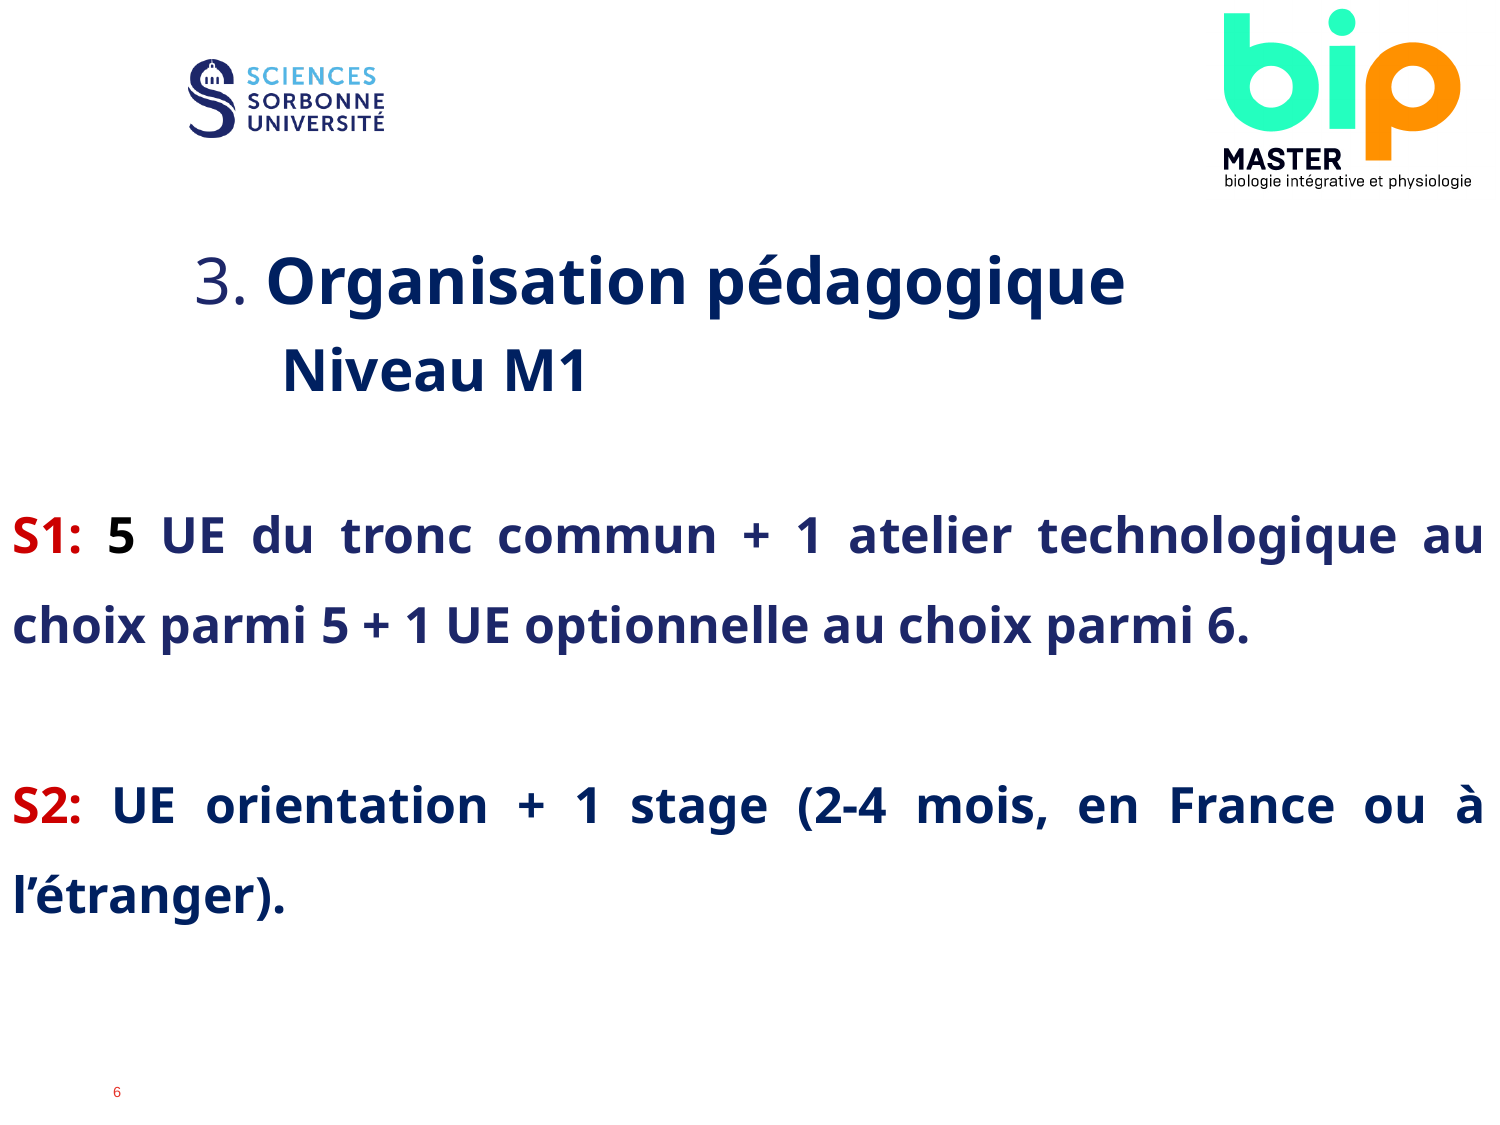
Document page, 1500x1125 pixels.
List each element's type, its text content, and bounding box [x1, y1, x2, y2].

picture [188, 59, 384, 138]
text_box Niveau M1 [275, 333, 597, 404]
picture [1206, 0, 1497, 201]
title 3. Organisation pédagogique [188, 208, 1459, 396]
list S1: 5 UE du tronc commun + 1 atelier technologique au choix parmi 5 + 1 UE optionnelle au choix parmi 6. S2: UE orientation + 1 stage (2-4 mois, en France ou à l’étranger). [6, 473, 1493, 1112]
